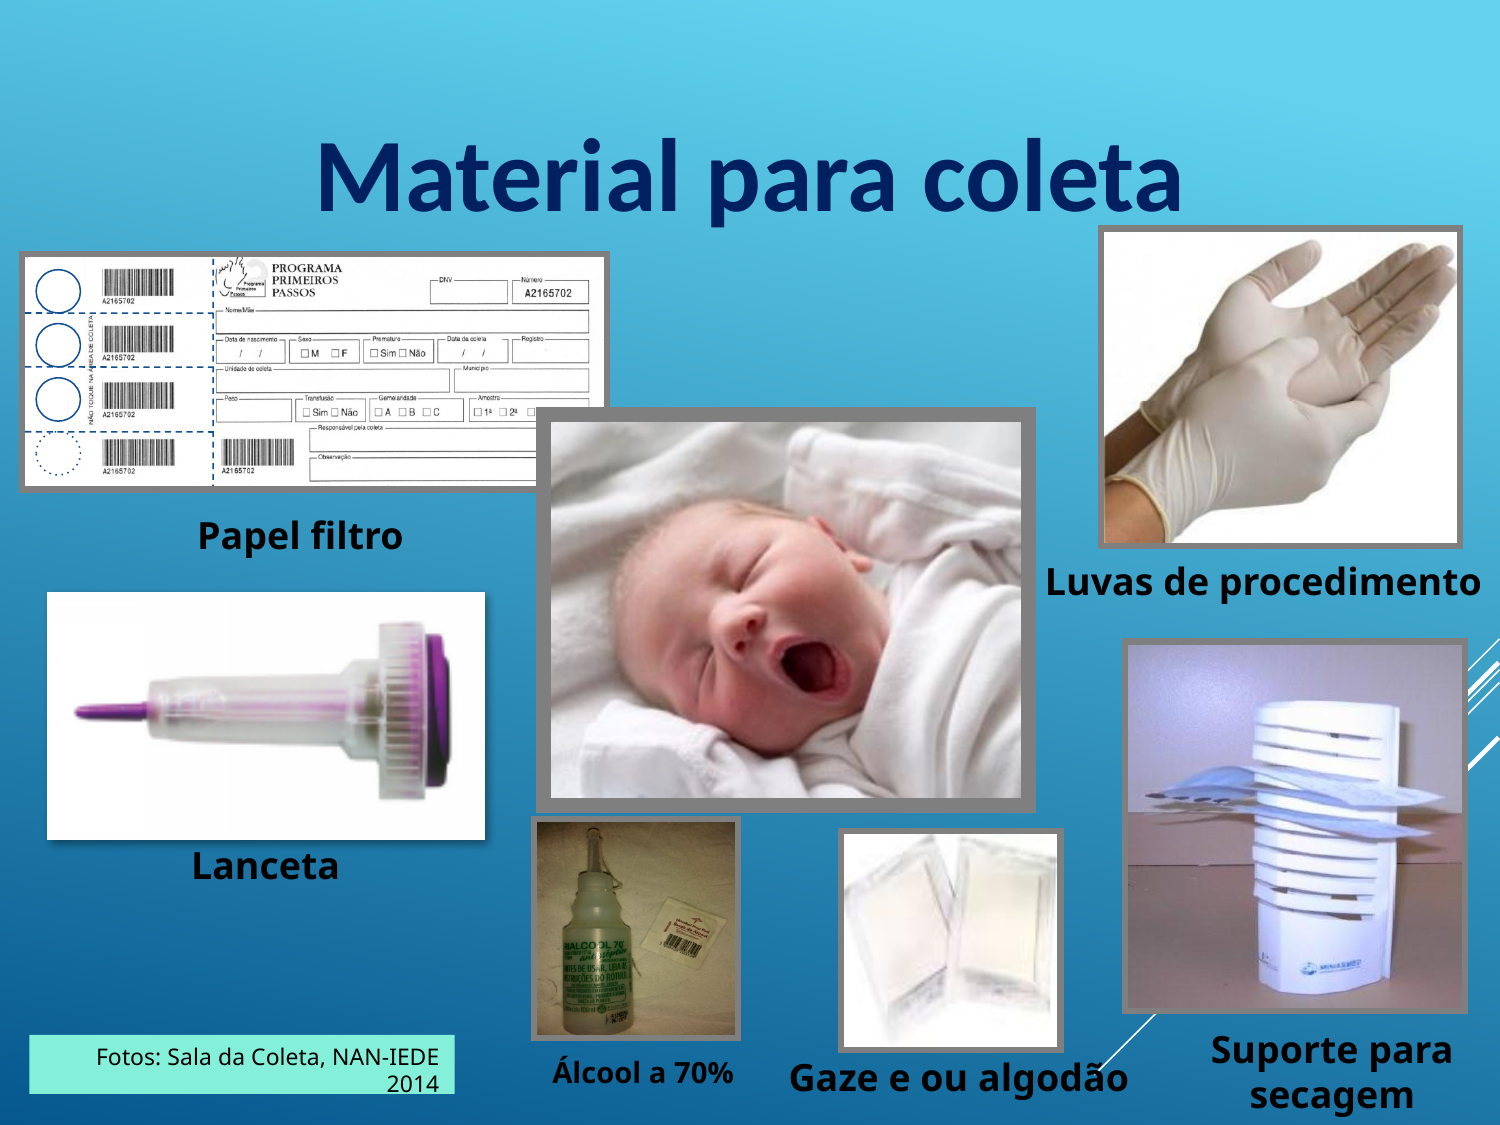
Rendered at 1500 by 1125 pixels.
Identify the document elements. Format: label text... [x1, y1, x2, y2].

picture [537, 822, 736, 1036]
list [211, 257, 605, 487]
picture [52, 597, 479, 835]
text_box Suporte para secagem [1195, 1018, 1470, 1125]
text_box Fotos: Sala da Coleta, NAN-IEDE 2014 [29, 1034, 455, 1094]
text_box Álcool a 70% [537, 1046, 762, 1094]
picture [550, 421, 1022, 799]
title Material para coleta [75, 45, 1425, 233]
picture [1104, 231, 1458, 544]
text_box Papel filtro [166, 504, 434, 565]
text_box Lanceta [123, 850, 408, 895]
text_box Luvas de procedimento [1036, 550, 1500, 612]
picture [1127, 644, 1463, 1008]
picture [844, 833, 1058, 1047]
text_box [24, 258, 214, 487]
text_box Gaze e ou algodão [773, 1046, 1152, 1096]
